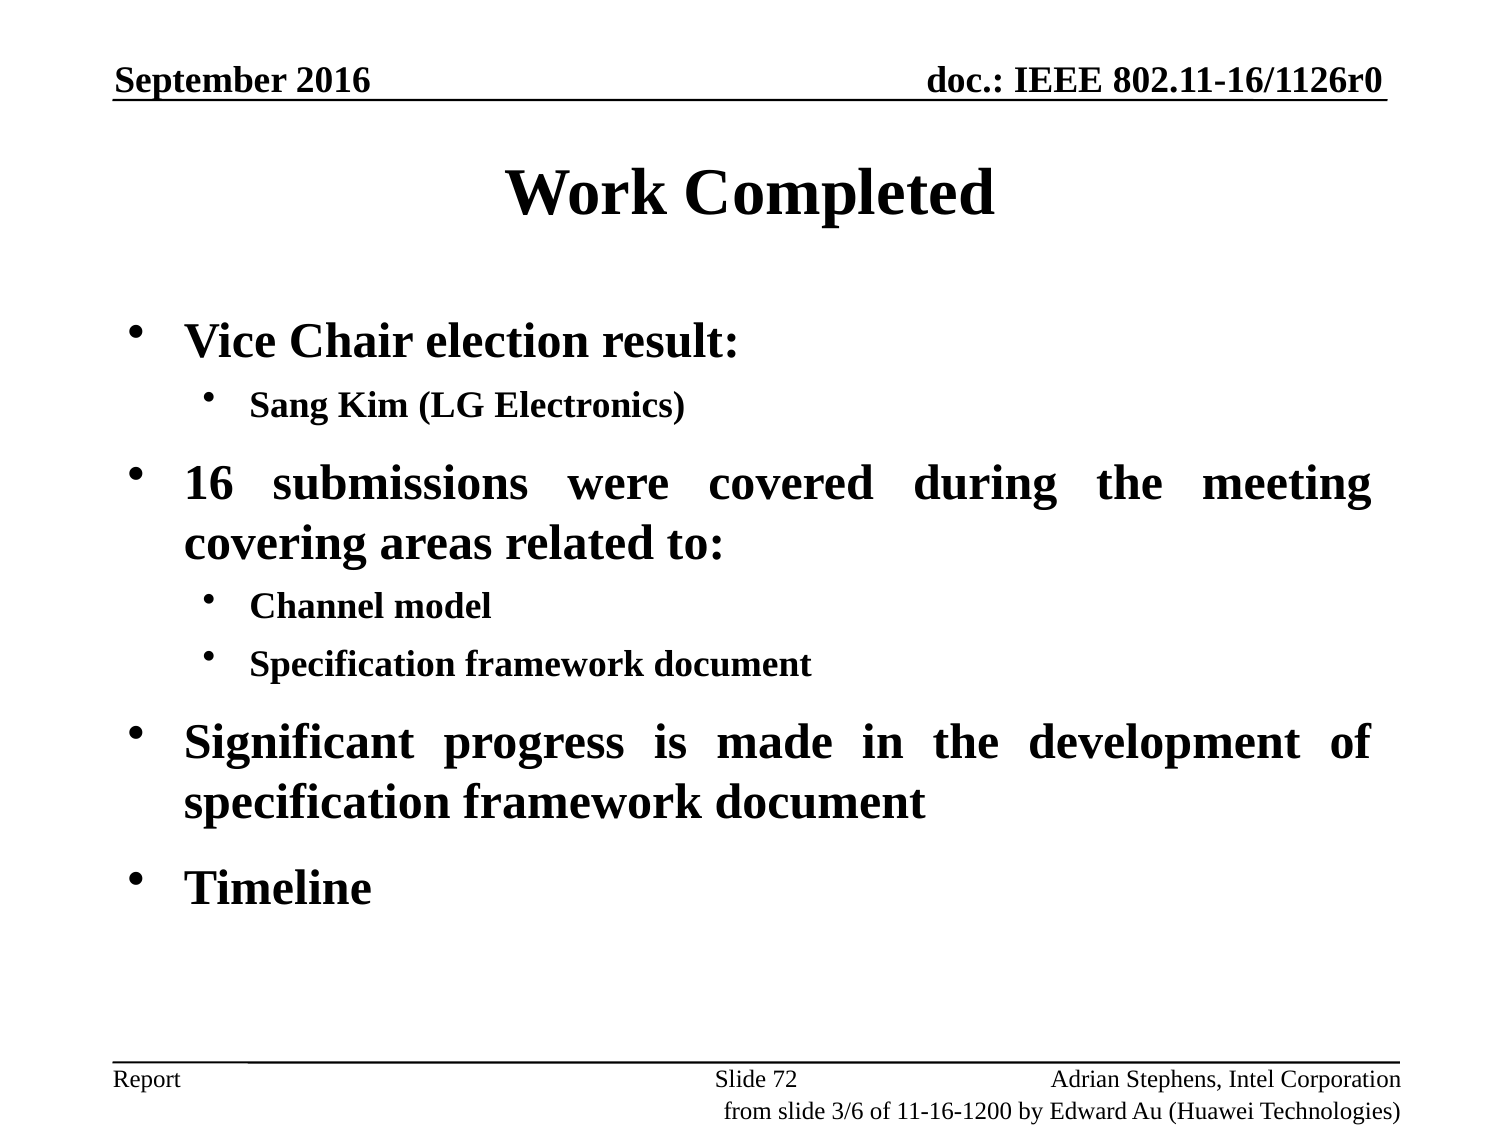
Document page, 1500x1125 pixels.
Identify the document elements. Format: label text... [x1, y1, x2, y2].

text_box from slide 3/6 of 11-16-1200 by Edward Au (Huawei Technologies) [343, 1087, 1417, 1125]
text_box Vice Chair election result: Sang Kim (LG Electronics) 16 submissions were covered during the meeting covering areas related to: Channel model Specification framework document Significant progress is made in the development of specification framework document Timeline [112, 299, 1388, 1025]
slide_number Slide 72 [711, 1061, 801, 1093]
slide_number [114, 54, 374, 101]
text_box Work Completed [112, 99, 1388, 275]
footer Adrian Stephens, Intel Corporation [1024, 1061, 1402, 1087]
